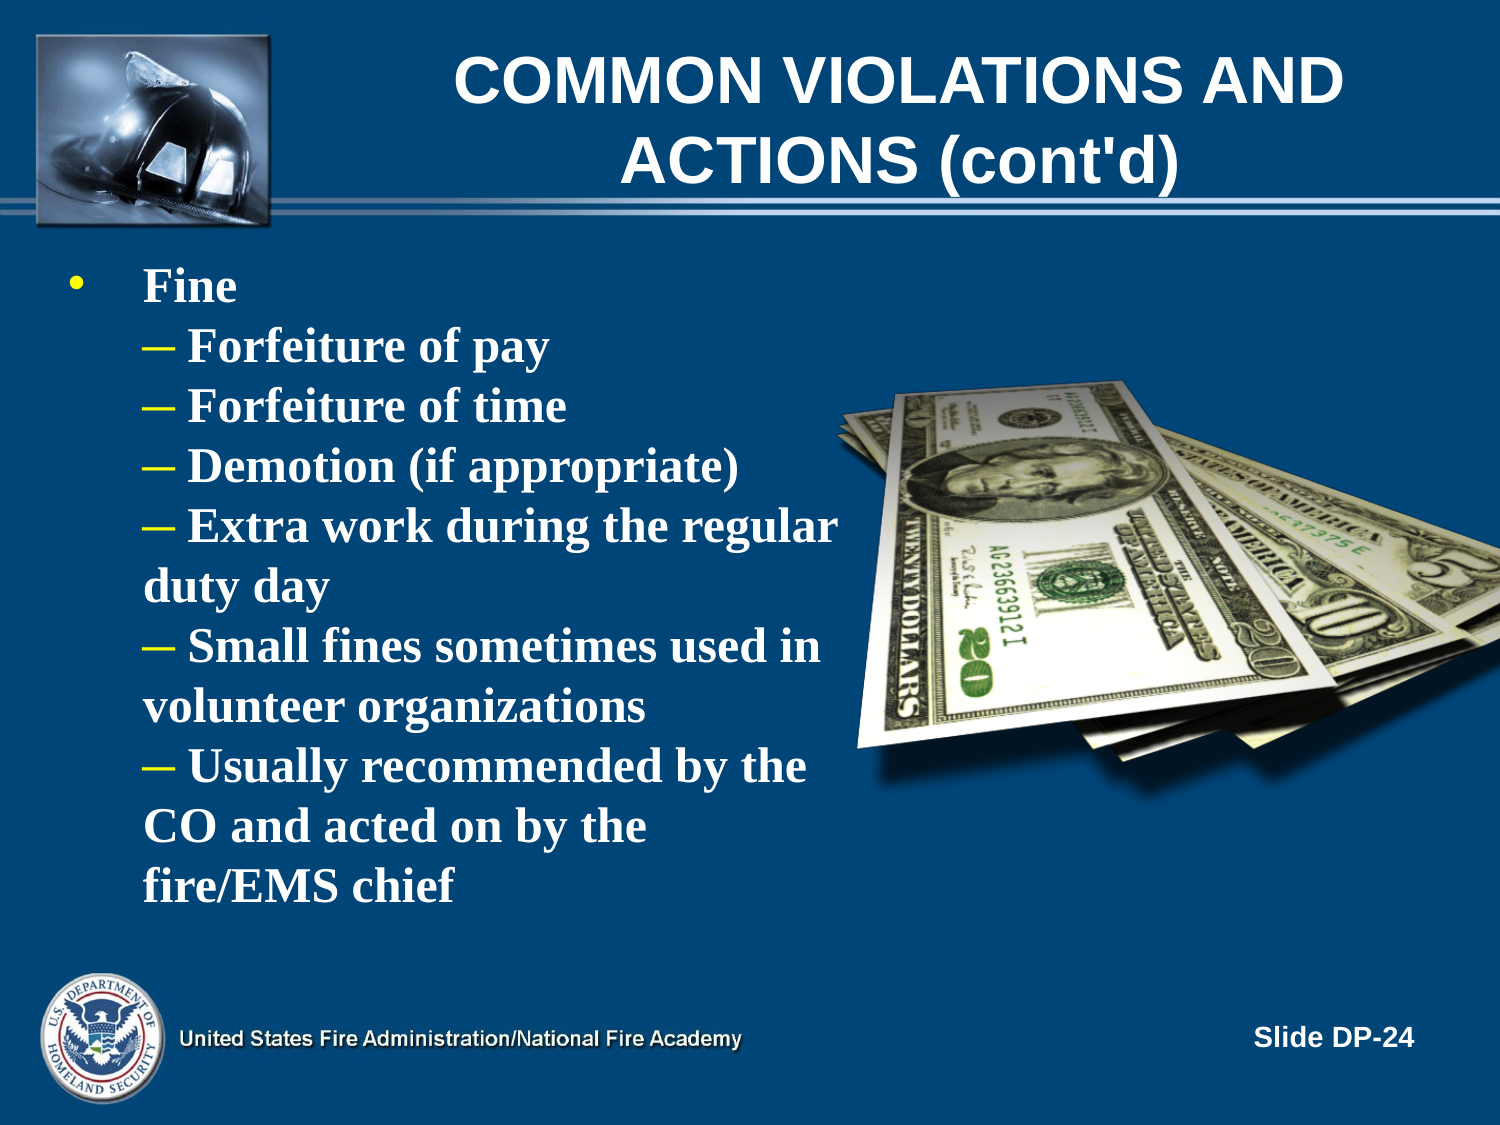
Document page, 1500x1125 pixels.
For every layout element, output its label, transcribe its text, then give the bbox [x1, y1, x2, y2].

picture [0, 0, 1500, 1125]
slide_number Slide DP-24 [1116, 1010, 1430, 1087]
list Fine Forfeiture of pay Forfeiture of time Demotion (if appropriate) Extra work during the regular duty day Small fines sometimes used in volunteer organizations Usually recommended by the CO and acted on by the fire/EMS chief [52, 244, 855, 920]
title Common Violations and Actions (cont'd) [337, 23, 1463, 212]
